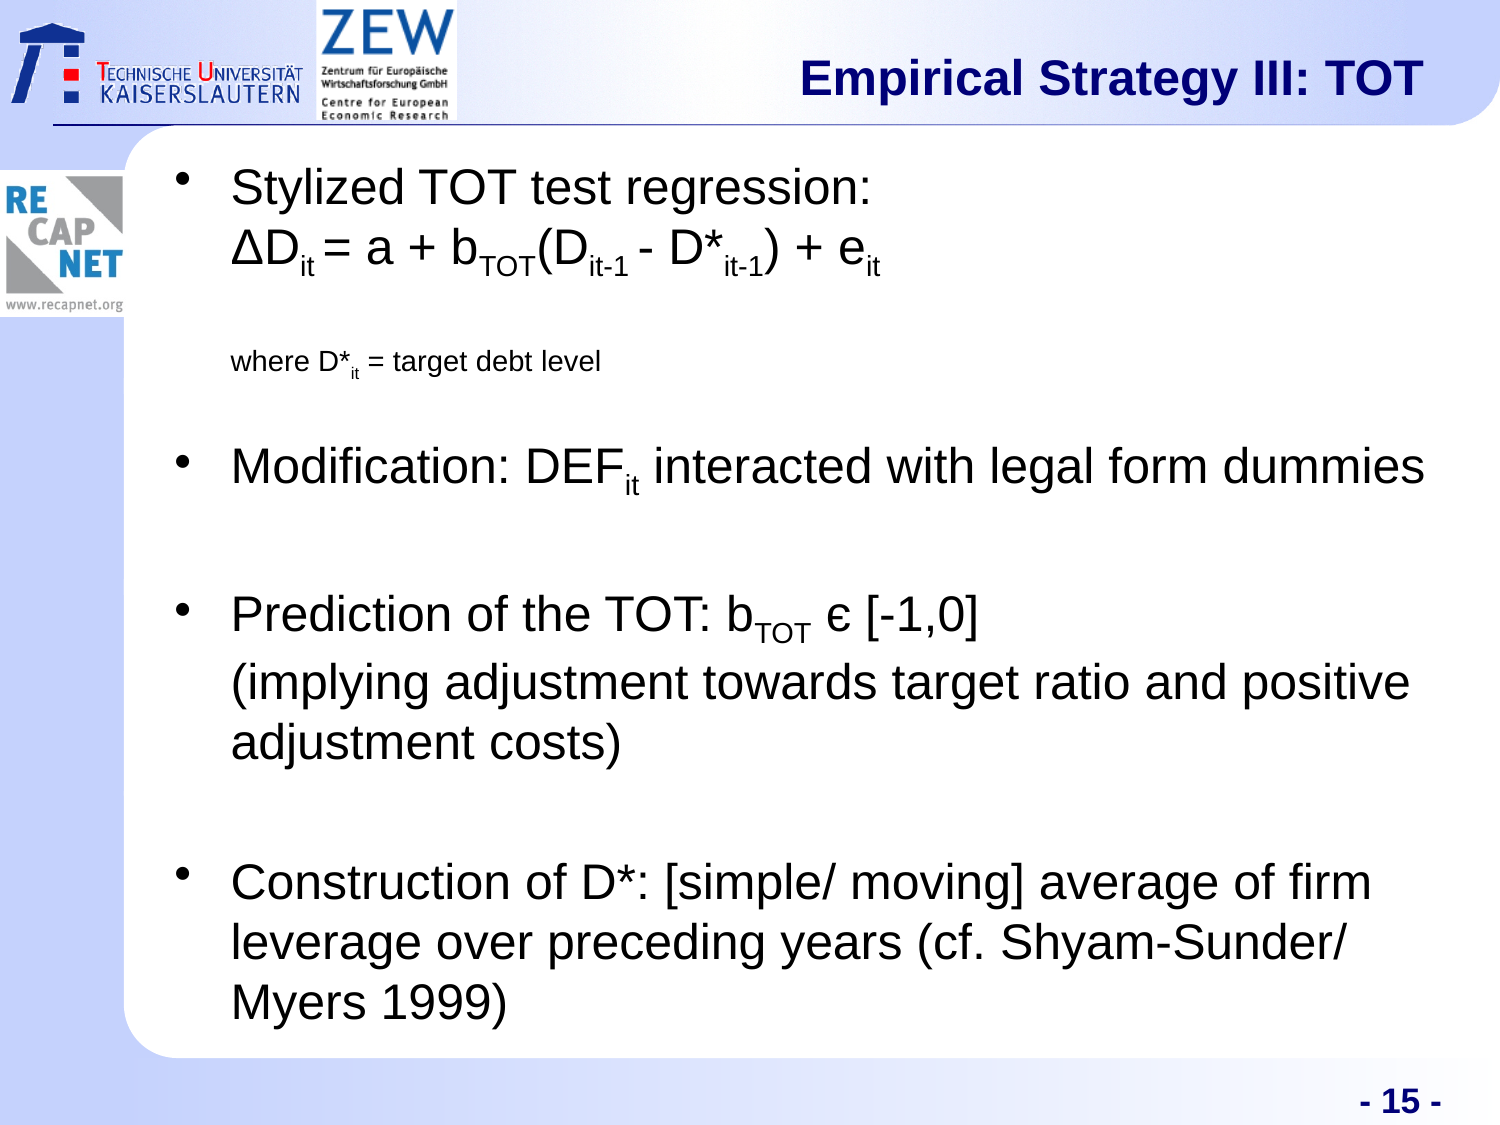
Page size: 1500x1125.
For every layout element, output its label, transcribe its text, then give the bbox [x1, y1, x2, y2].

picture [11, 0, 1500, 126]
title Empirical Strategy III: TOT [348, 11, 1441, 114]
picture [0, 170, 129, 317]
list Stylized TOT test regression: ΔDit = a + bTOT(Dit-1 - D*it-1) + eit where D*it = target debt level Modification: DEFit interacted with legal form dummies Prediction of the TOT: bTOT є [-1,0] (implying adjustment towards target ratio and positive adjustment costs) Construction of D*: [simple/ moving] average of firm leverage over preceding years (cf. Shyam-Sunder/ Myers 1999) [159, 160, 1471, 1024]
